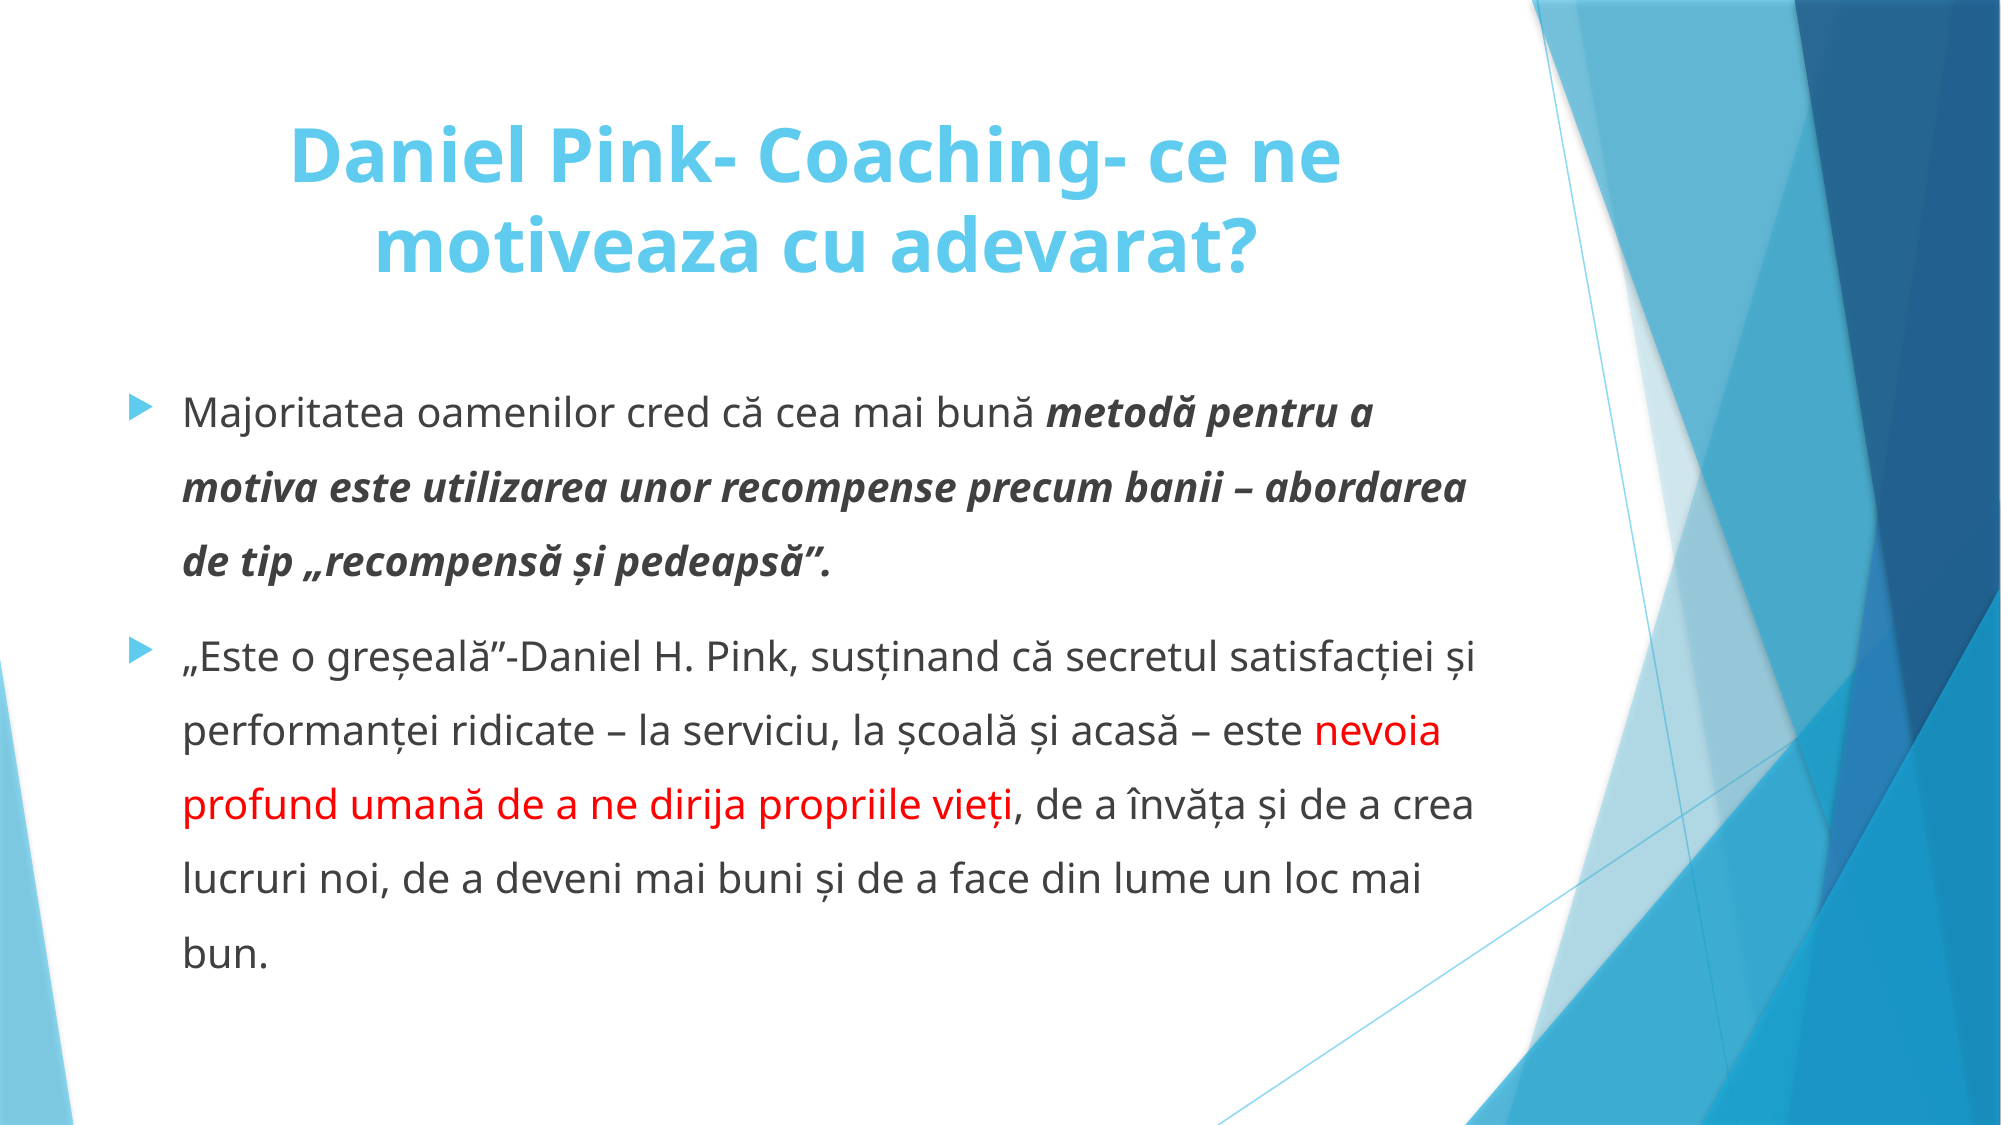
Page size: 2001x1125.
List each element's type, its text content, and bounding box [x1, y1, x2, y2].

list Majoritatea oamenilor cred că cea mai bună metodă pentru a motiva este utilizarea unor recompense precum banii – abordarea de tip „recompensă şi pedeapsă”. „Este o greşeală”-Daniel H. Pink, susţinand că secretul satisfacţiei şi performanţei ridicate – la serviciu, la şcoală şi acasă – este nevoia profund umană de a ne dirija propriile vieţi, de a învăţa şi de a crea lucruri noi, de a deveni mai buni şi de a face din lume un loc mai bun. [111, 354, 1522, 992]
title Daniel Pink- Coaching- ce ne motiveaza cu adevarat? [111, 99, 1522, 317]
